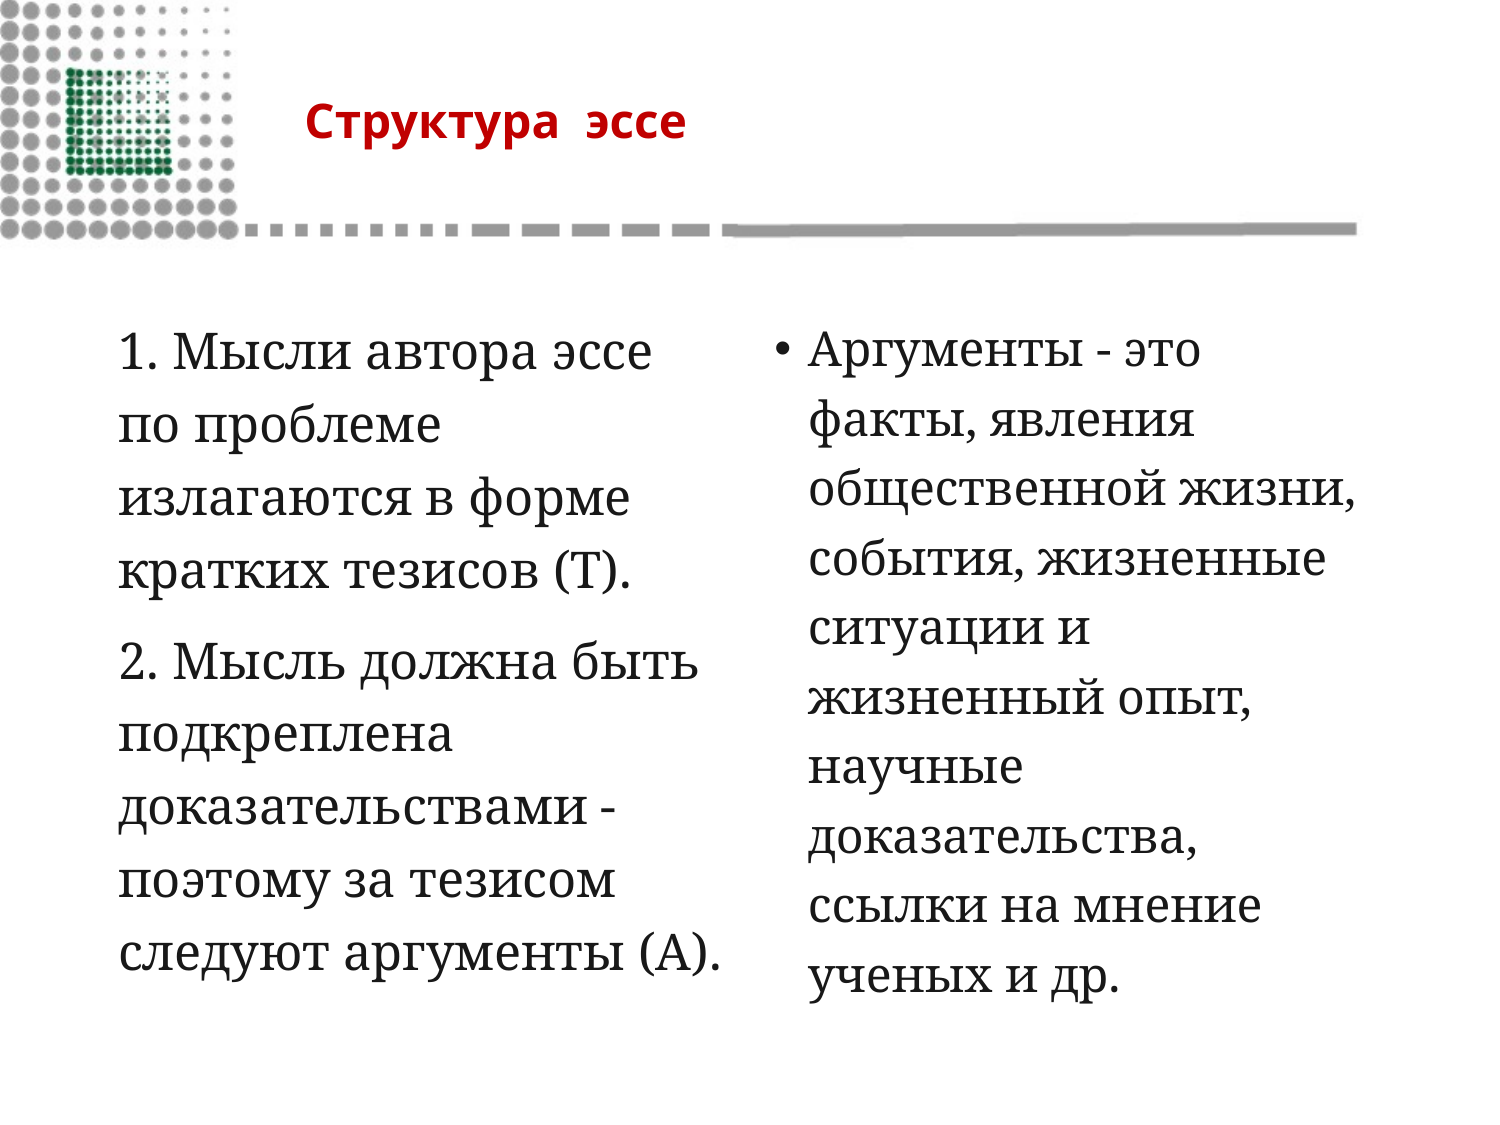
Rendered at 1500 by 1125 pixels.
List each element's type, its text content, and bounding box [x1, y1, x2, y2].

picture [0, 0, 1500, 1125]
list 1. Мысли автора эссе по проблеме излагаются в форме кратких тезисов (Т). 2. Мысль должна быть подкреплена доказательствами - поэтому за тезисом следуют аргументы (А). [103, 299, 741, 1014]
title Структура эссе [289, 90, 1500, 215]
list Аргументы - это факты, явления общественной жизни, события, жизненные ситуации и жизненный опыт, научные доказательства, ссылки на мнение ученых и др. [759, 299, 1397, 1014]
